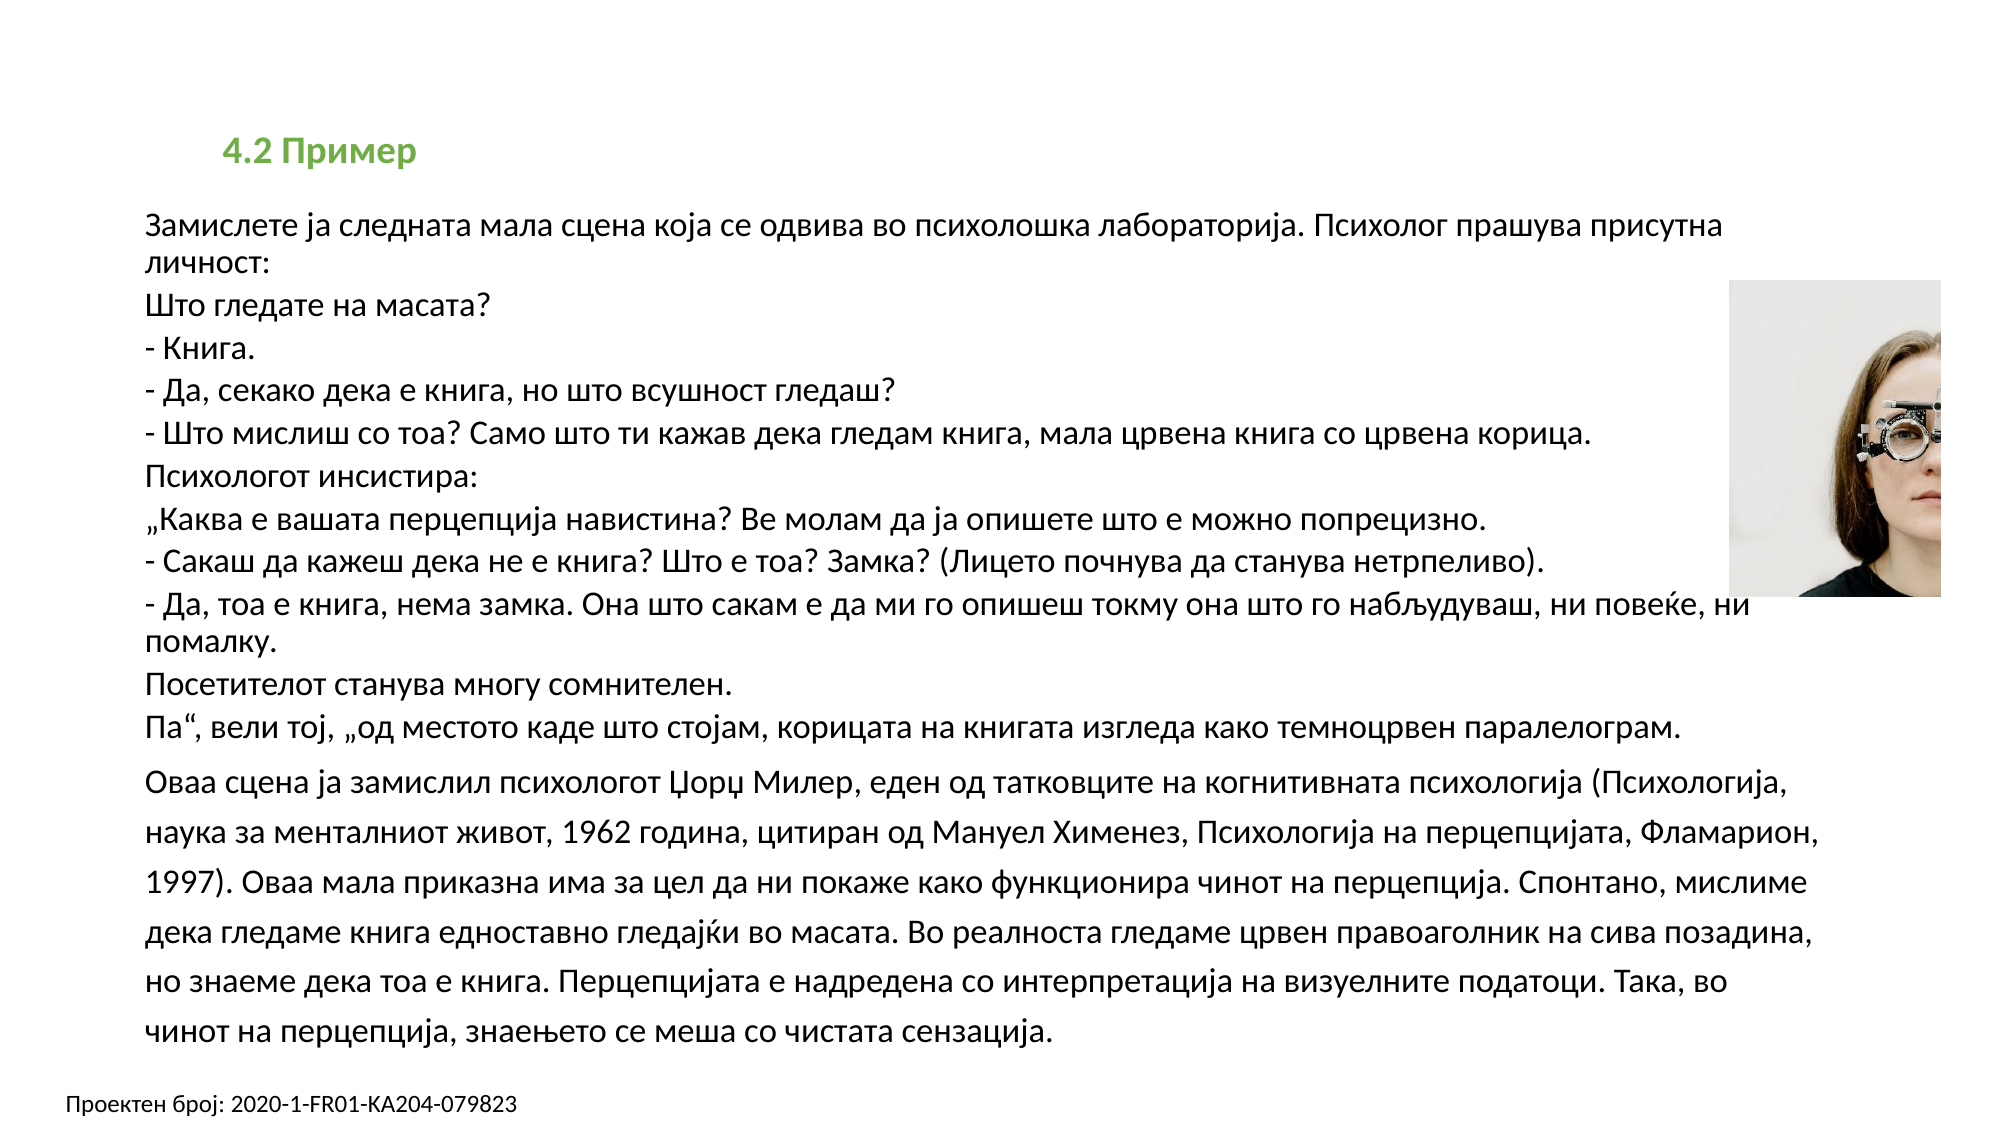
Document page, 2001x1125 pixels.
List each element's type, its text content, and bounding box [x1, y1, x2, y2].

list 4.2 Пример Замислете ја следната мала сцена која се одвива во психолошка лабораторија. Психолог прашува присутна личност: Што гледате на масата? - Книга. - Да, секако дека е книга, но што всушност гледаш? - Што мислиш со тоа? Само што ти кажав дека гледам книга, мала црвена книга со црвена корица. Психологот инсистира: „Каква е вашата перцепција навистина? Ве молам да ја опишете што е можно попрецизно. - Сакаш да кажеш дека не е книга? Што е тоа? Замка? (Лицето почнува да станува нетрпеливо). - Да, тоа е книга, нема замка. Она што сакам е да ми го опишеш токму она што го набљудуваш, ни повеќе, ни помалку. Посетителот станува многу сомнителен. Па“, вели тој, „од местото каде што стојам, корицата на книгата изгледа како темноцрвен паралелограм. Оваа сцена ја замислил психологот Џорџ Милер, еден од татковците на когнитивната психологија (Психологија, наука за менталниот живот, 1962 година, цитиран од Мануел Хименез, Психологија на перцепцијата, Фламарион, 1997). Оваа мала приказна има за цел да ни покаже како функционира чинот на перцепција. Спонтано, мислиме дека гледаме книга едноставно гледајќи во масата. Во реалноста гледаме црвен правоаголник на сива позадина, но знаеме дека тоа е книга. Перцепцијата е надредена со интерпретација на визуелните податоци. Така, во чинот на перцепција, знаењето се меша со чистата сензација. [110, 122, 1836, 1070]
text_box Проектен број: 2020-1-FR01-KA204-079823 [50, 1079, 824, 1125]
picture [1729, 280, 1941, 597]
